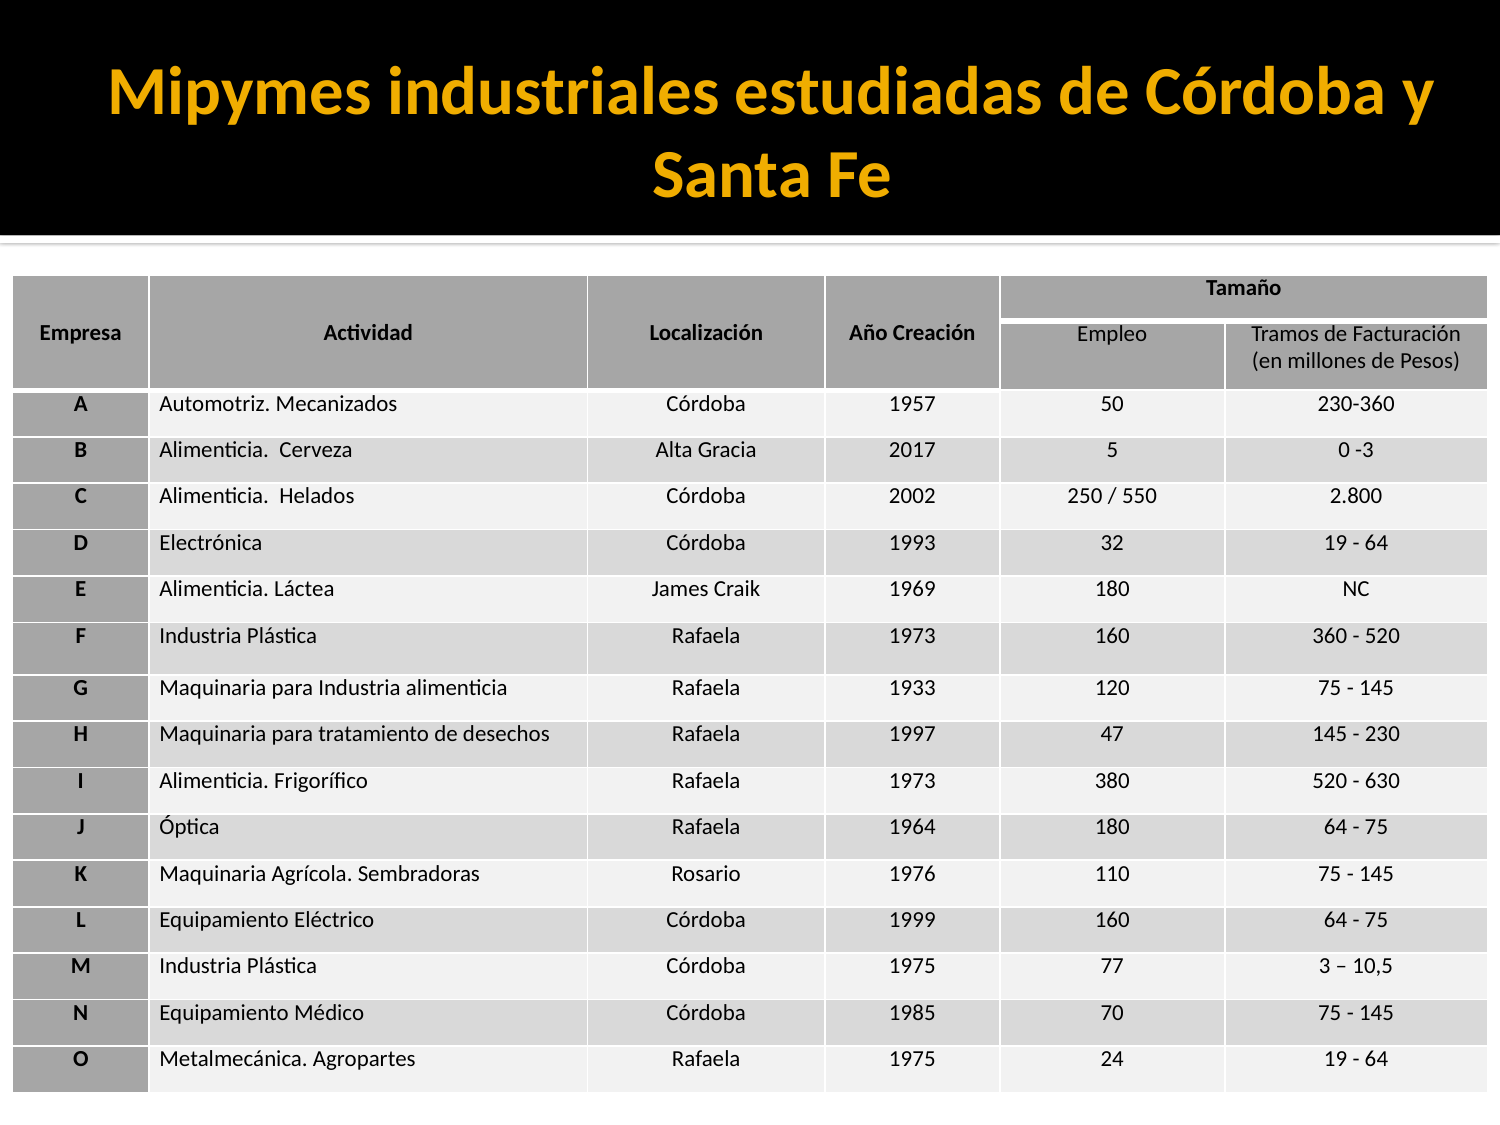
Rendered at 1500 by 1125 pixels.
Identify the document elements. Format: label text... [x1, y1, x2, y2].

table_cell 2017 [826, 438, 999, 482]
table_cell 1973 [826, 768, 999, 813]
table_cell 380 [1001, 768, 1224, 813]
table_cell NC [1226, 577, 1487, 622]
table_cell Industria Plástica [150, 623, 587, 674]
table_cell Alimenticia. Frigorífico [150, 768, 587, 813]
table_cell 1993 [826, 530, 999, 575]
table_cell 1969 [826, 577, 999, 622]
table_cell 2002 [826, 484, 999, 529]
table_cell 360 - 520 [1226, 623, 1487, 674]
table_cell 1985 [826, 1000, 999, 1045]
table_cell Equipamiento Eléctrico [150, 908, 587, 952]
table_cell 75 - 145 [1226, 1000, 1487, 1045]
table_cell Rafaela [588, 768, 824, 813]
table_cell Rafaela [588, 1047, 824, 1092]
table_cell 160 [1001, 908, 1224, 952]
table_cell 1975 [826, 1047, 999, 1092]
table_cell 520 - 630 [1226, 768, 1487, 813]
table_cell Córdoba [588, 484, 824, 529]
table_cell Rafaela [588, 676, 824, 720]
table_cell Córdoba [588, 1000, 824, 1045]
table_cell 1975 [826, 954, 999, 999]
table_cell C [13, 484, 148, 529]
table_cell 160 [1001, 623, 1224, 674]
table_cell 75 - 145 [1226, 861, 1487, 906]
table_cell 230-360 [1226, 391, 1487, 436]
table_cell 5 [1001, 438, 1224, 482]
table_cell 50 [1001, 391, 1224, 436]
table_cell 32 [1001, 530, 1224, 575]
table_cell James Craik [588, 577, 824, 622]
table_header Localización [588, 276, 824, 388]
table_header Empresa [13, 276, 148, 388]
table_cell 24 [1001, 1047, 1224, 1092]
table_cell Córdoba [588, 530, 824, 575]
table_cell 1957 [826, 393, 999, 436]
table_cell 180 [1001, 815, 1224, 859]
table_cell Metalmecánica. Agropartes [150, 1047, 587, 1092]
title Mipymes industriales estudiadas de Córdoba y Santa Fe [37, 25, 1500, 231]
table_cell G [13, 676, 148, 720]
table_cell M [13, 954, 148, 999]
table_cell 1973 [826, 623, 999, 674]
table_cell 47 [1001, 722, 1224, 767]
table_cell Rosario [588, 861, 824, 906]
table_cell Alta Gracia [588, 438, 824, 482]
table_cell Industria Plástica [150, 954, 587, 999]
table_cell 19 - 64 [1226, 1047, 1487, 1092]
table_cell Alimenticia. Helados [150, 484, 587, 529]
table_cell 180 [1001, 577, 1224, 622]
table_cell 1964 [826, 815, 999, 859]
table_cell 1933 [826, 676, 999, 720]
table_header Año Creación [826, 276, 999, 388]
table_cell Maquinaria para Industria alimenticia [150, 676, 587, 720]
table_cell 77 [1001, 954, 1224, 999]
table_cell L [13, 908, 148, 952]
table_cell 70 [1001, 1000, 1224, 1045]
table_cell Tramos de Facturación (en millones de Pesos) [1226, 324, 1487, 389]
table_cell J [13, 815, 148, 859]
table_cell I [13, 768, 148, 813]
table_cell 75 - 145 [1226, 676, 1487, 720]
table_cell Óptica [150, 815, 587, 859]
table_cell 120 [1001, 676, 1224, 720]
table_cell H [13, 722, 148, 767]
table_cell 0 -3 [1226, 438, 1487, 482]
table_cell Rafaela [588, 722, 824, 767]
table_cell Córdoba [588, 908, 824, 952]
table_cell 145 - 230 [1226, 722, 1487, 767]
table_cell 1999 [826, 908, 999, 952]
table_cell Córdoba [588, 954, 824, 999]
table_cell O [13, 1047, 148, 1092]
table_cell 250 / 550 [1001, 484, 1224, 529]
table_cell 64 - 75 [1226, 908, 1487, 952]
table_cell 1976 [826, 861, 999, 906]
table_cell 64 - 75 [1226, 815, 1487, 859]
table_cell 3 – 10,5 [1226, 954, 1487, 999]
table_cell Maquinaria para tratamiento de desechos [150, 722, 587, 767]
table_header Actividad [150, 276, 587, 388]
table_cell Alimenticia. Láctea [150, 577, 587, 622]
table_cell Córdoba [588, 393, 824, 436]
table_header Tamaño [1001, 276, 1487, 318]
table_cell Electrónica [150, 530, 587, 575]
table_cell 110 [1001, 861, 1224, 906]
table_cell E [13, 577, 148, 622]
table_cell 2.800 [1226, 484, 1487, 529]
table_cell 19 - 64 [1226, 530, 1487, 575]
table_cell 1997 [826, 722, 999, 767]
table_cell Automotriz. Mecanizados [150, 393, 587, 436]
table_cell Maquinaria Agrícola. Sembradoras [150, 861, 587, 906]
table_cell B [13, 438, 148, 482]
table_cell Rafaela [588, 815, 824, 859]
table_cell Equipamiento Médico [150, 1000, 587, 1045]
table_cell A [13, 393, 148, 436]
table_cell K [13, 861, 148, 906]
table_cell Empleo [1001, 324, 1224, 389]
table_cell F [13, 623, 148, 674]
table_cell N [13, 1000, 148, 1045]
table_cell D [13, 530, 148, 575]
table_cell Alimenticia. Cerveza [150, 438, 587, 482]
table_cell Rafaela [588, 623, 824, 674]
